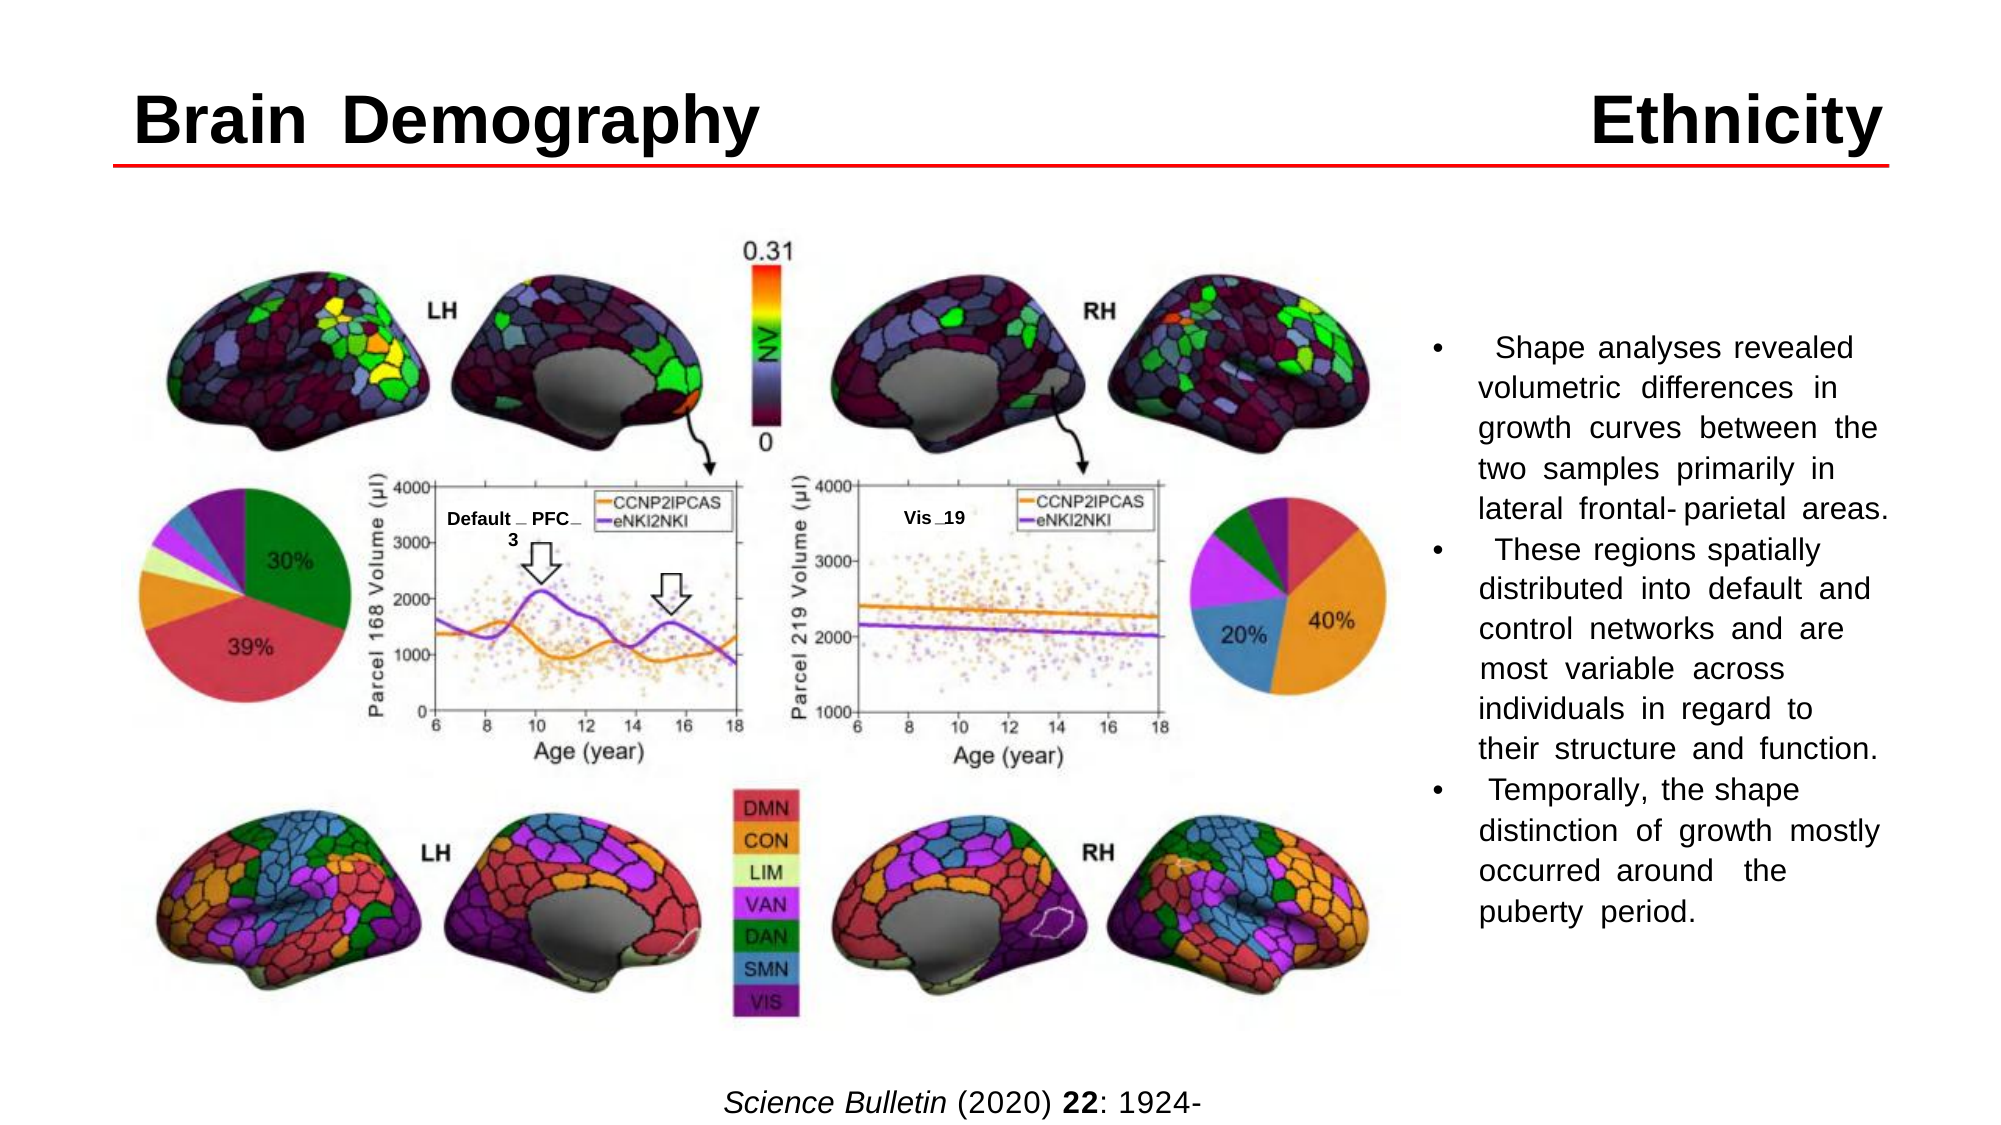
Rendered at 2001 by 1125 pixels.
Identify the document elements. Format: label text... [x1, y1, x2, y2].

text_box • Shape analyses revealed volumetric differences in growth curves between the two samples primarily in lateral frontal-parietal areas. • These regions spatially distributed into default and control networks and are most variable across individuals in regard to their structure and function. • Temporally, the shape distinction of growth mostly occurred around the puberty period. [1430, 321, 1896, 932]
picture [121, 228, 1401, 1031]
picture [113, 164, 1891, 169]
text_box Science Bulletin (2020) 22: 1924- 1934 [721, 1071, 1282, 1122]
text_box Ethnicity [1587, 53, 1886, 159]
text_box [876, 500, 966, 532]
text_box Brain Demography [131, 53, 764, 159]
